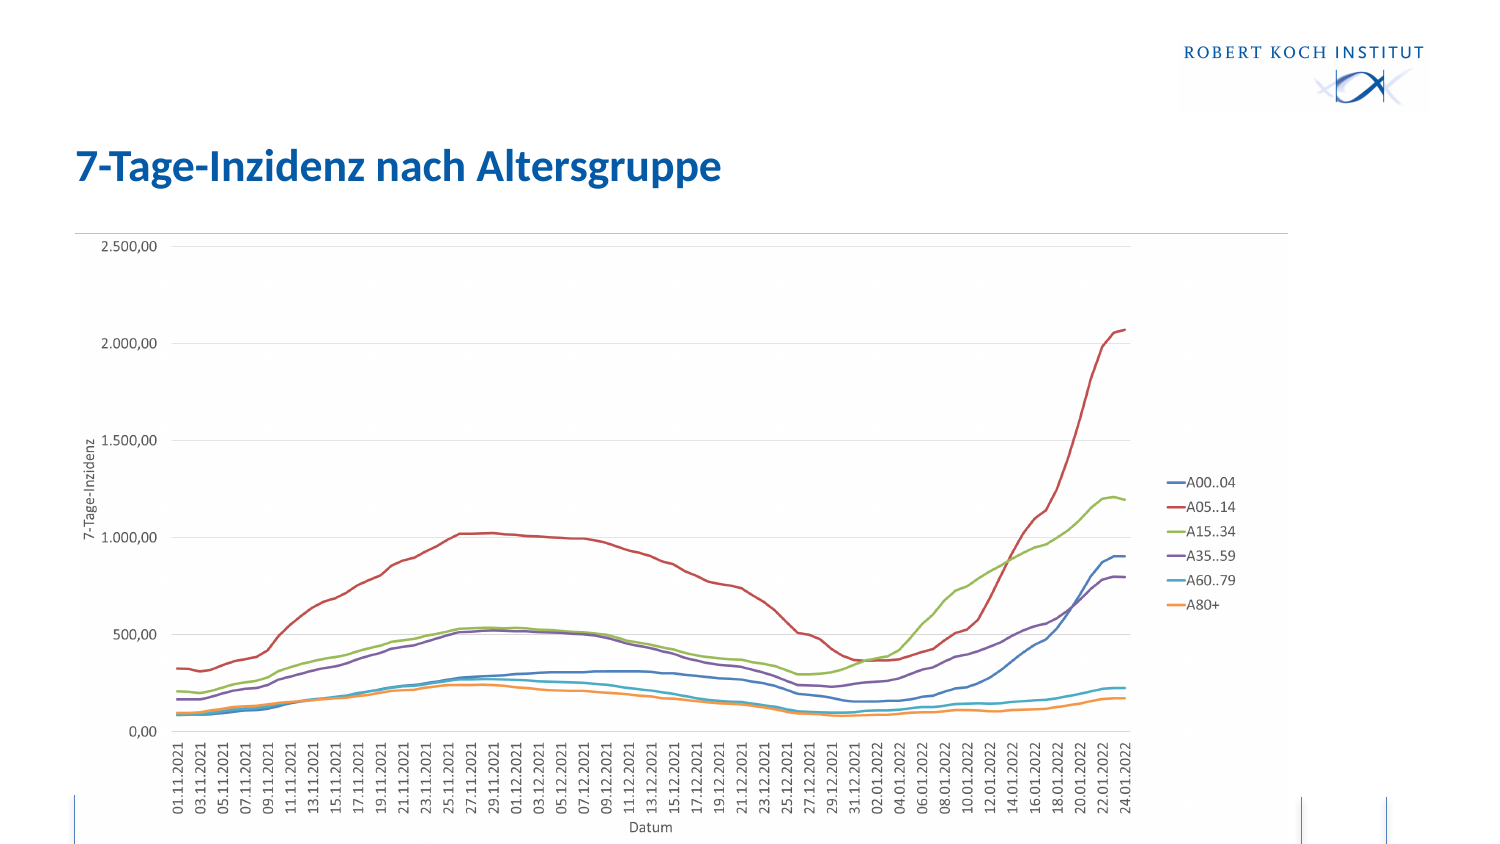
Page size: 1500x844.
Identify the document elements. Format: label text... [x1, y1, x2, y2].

title 7-Tage-Inzidenz nach Altersgruppe [75, 104, 1385, 222]
picture [74, 233, 1288, 844]
picture [1178, 40, 1430, 114]
